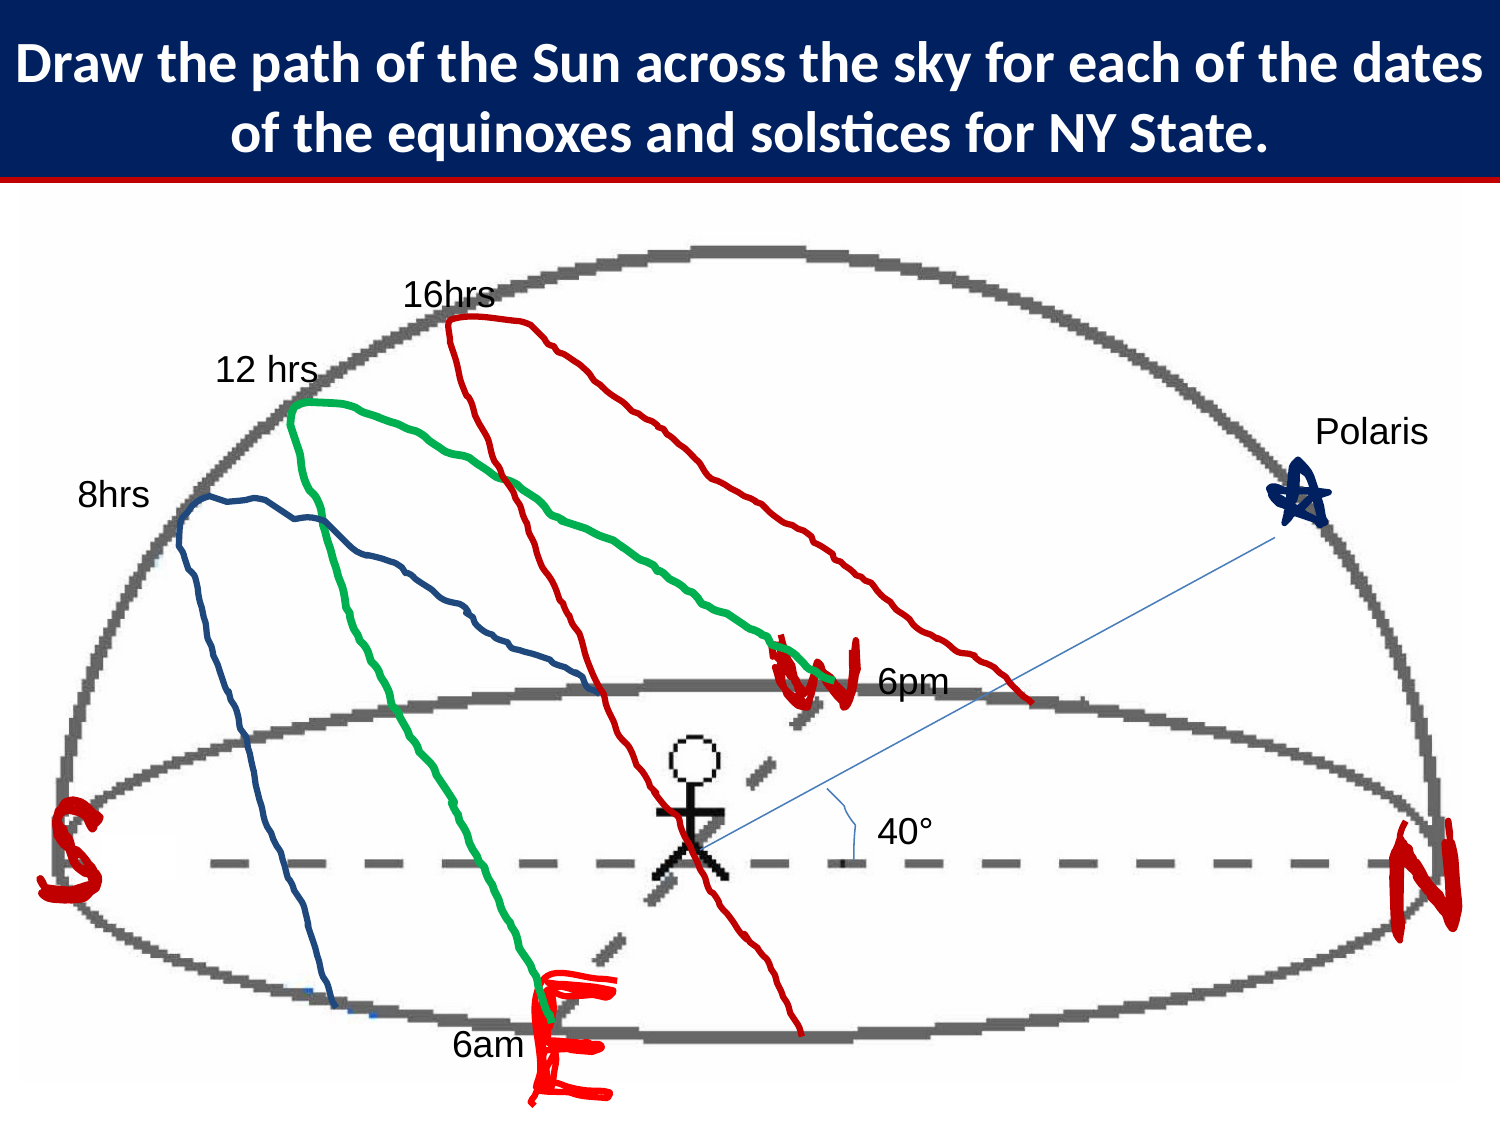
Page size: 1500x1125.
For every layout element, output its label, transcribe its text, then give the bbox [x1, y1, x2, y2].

picture [0, 182, 1500, 1125]
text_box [699, 537, 1276, 851]
title Draw the path of the Sun across the sky for each of the dates of the equinoxes and solstices for NY State. [0, 0, 1500, 177]
